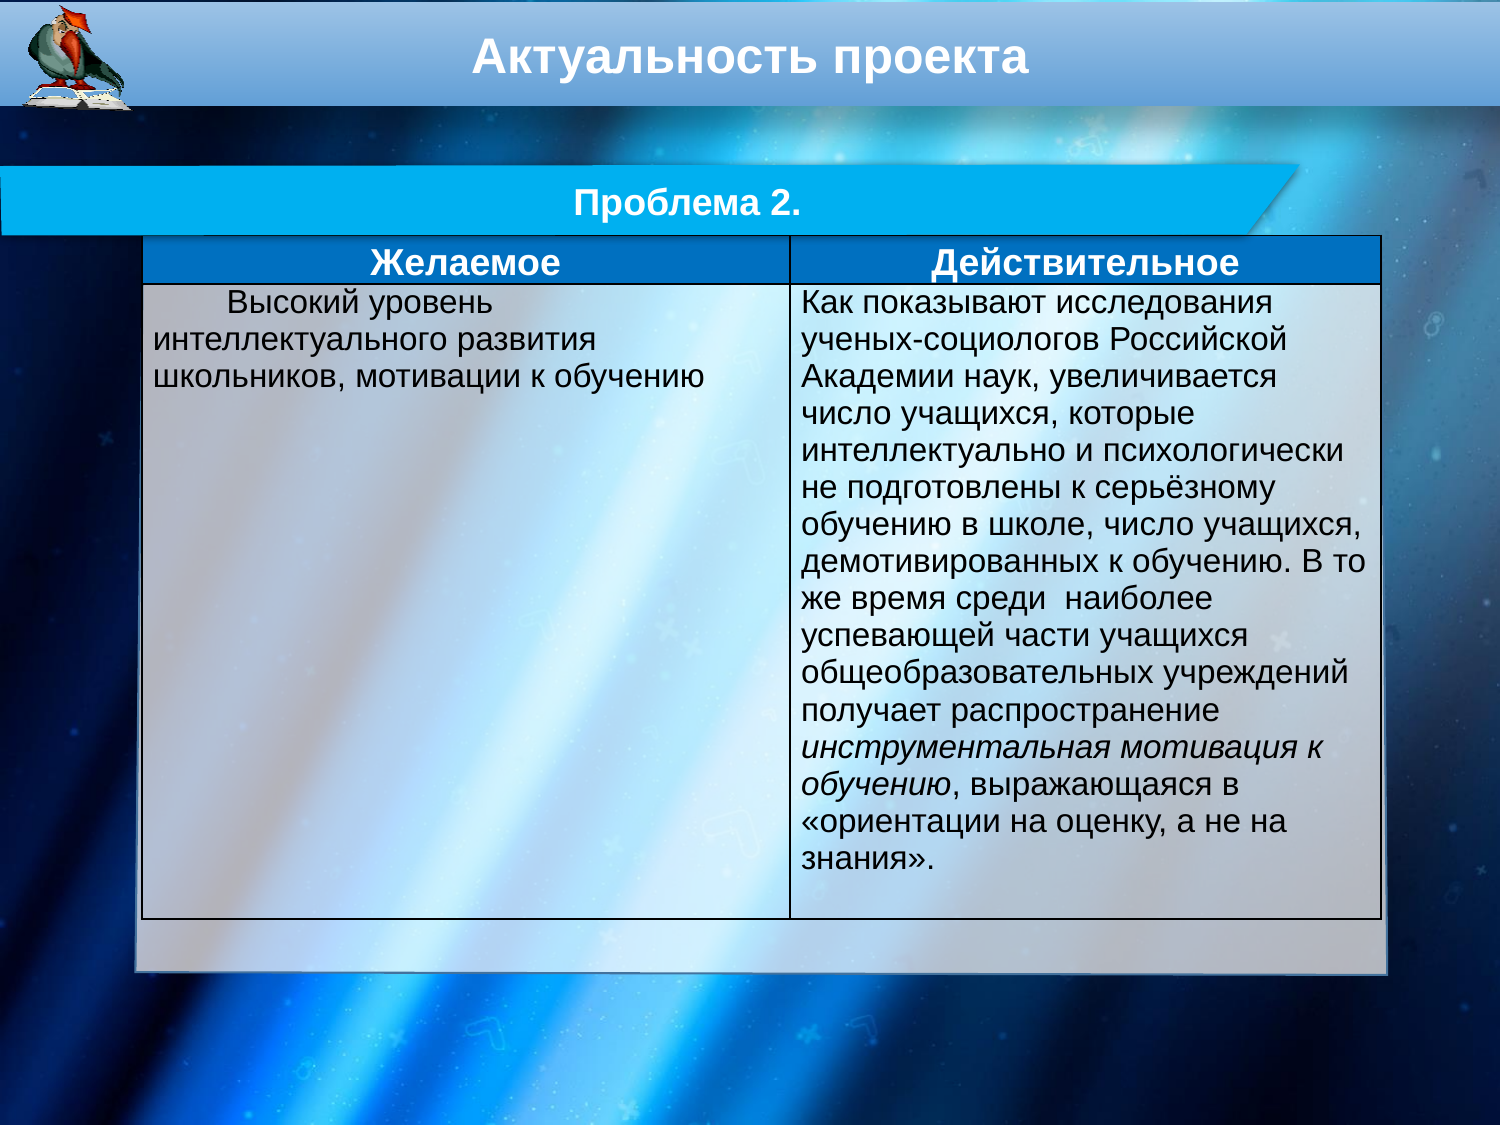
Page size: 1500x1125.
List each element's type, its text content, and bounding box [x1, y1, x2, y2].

text_box [134, 252, 1389, 976]
table_header Действительное [791, 236, 1380, 283]
text_box Актуальность проекта [0, 1, 1500, 107]
table_cell Как показывают исследования ученых-социологов Российской Академии наук, увеличивается число учащихся, которые интеллектуально и психологически не подготовлены к серьёзному обучению в школе, число учащихся, демотивированных к обучению. В то же время среди наиболее успевающей части учащихся общеобразовательных учреждений получает распространение инструментальная мотивация к обучению, выражающаяся в «ориентации на оценку, а не на знания». [791, 285, 1380, 918]
picture [0, 2, 1500, 1125]
picture [0, 233, 715, 1125]
text_box Проблема 2. [0, 164, 1300, 236]
table_cell Высокий уровень интеллектуального развития школьников, мотивации к обучению [143, 285, 789, 918]
table_header Желаемое [143, 246, 789, 283]
